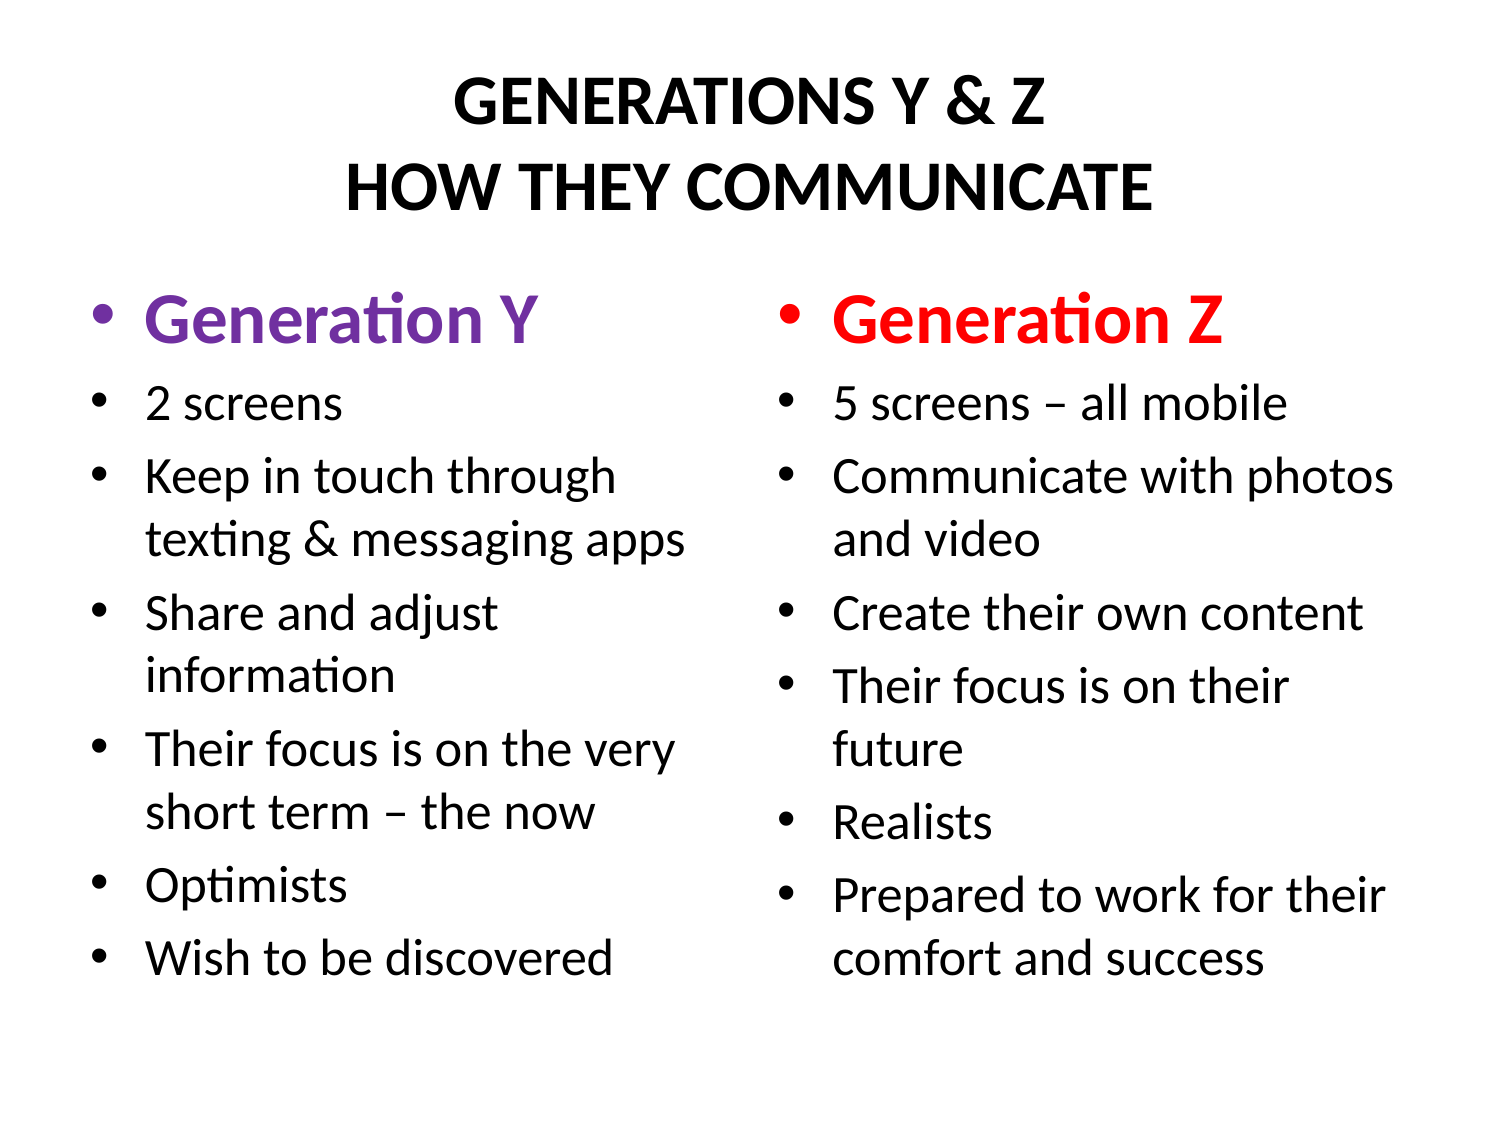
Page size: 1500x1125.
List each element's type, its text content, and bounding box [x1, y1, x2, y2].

list Generation Z 5 screens – all mobile Communicate with photos and video Create their own content Their focus is on their future Realists Prepared to work for their comfort and success [762, 262, 1425, 1005]
title GENERATIONS Y & Z HOW THEY COMMUNICATE [75, 45, 1425, 233]
list Generation Y 2 screens Keep in touch through texting & messaging apps Share and adjust information Their focus is on the very short term – the now Optimists Wish to be discovered [75, 262, 738, 1005]
